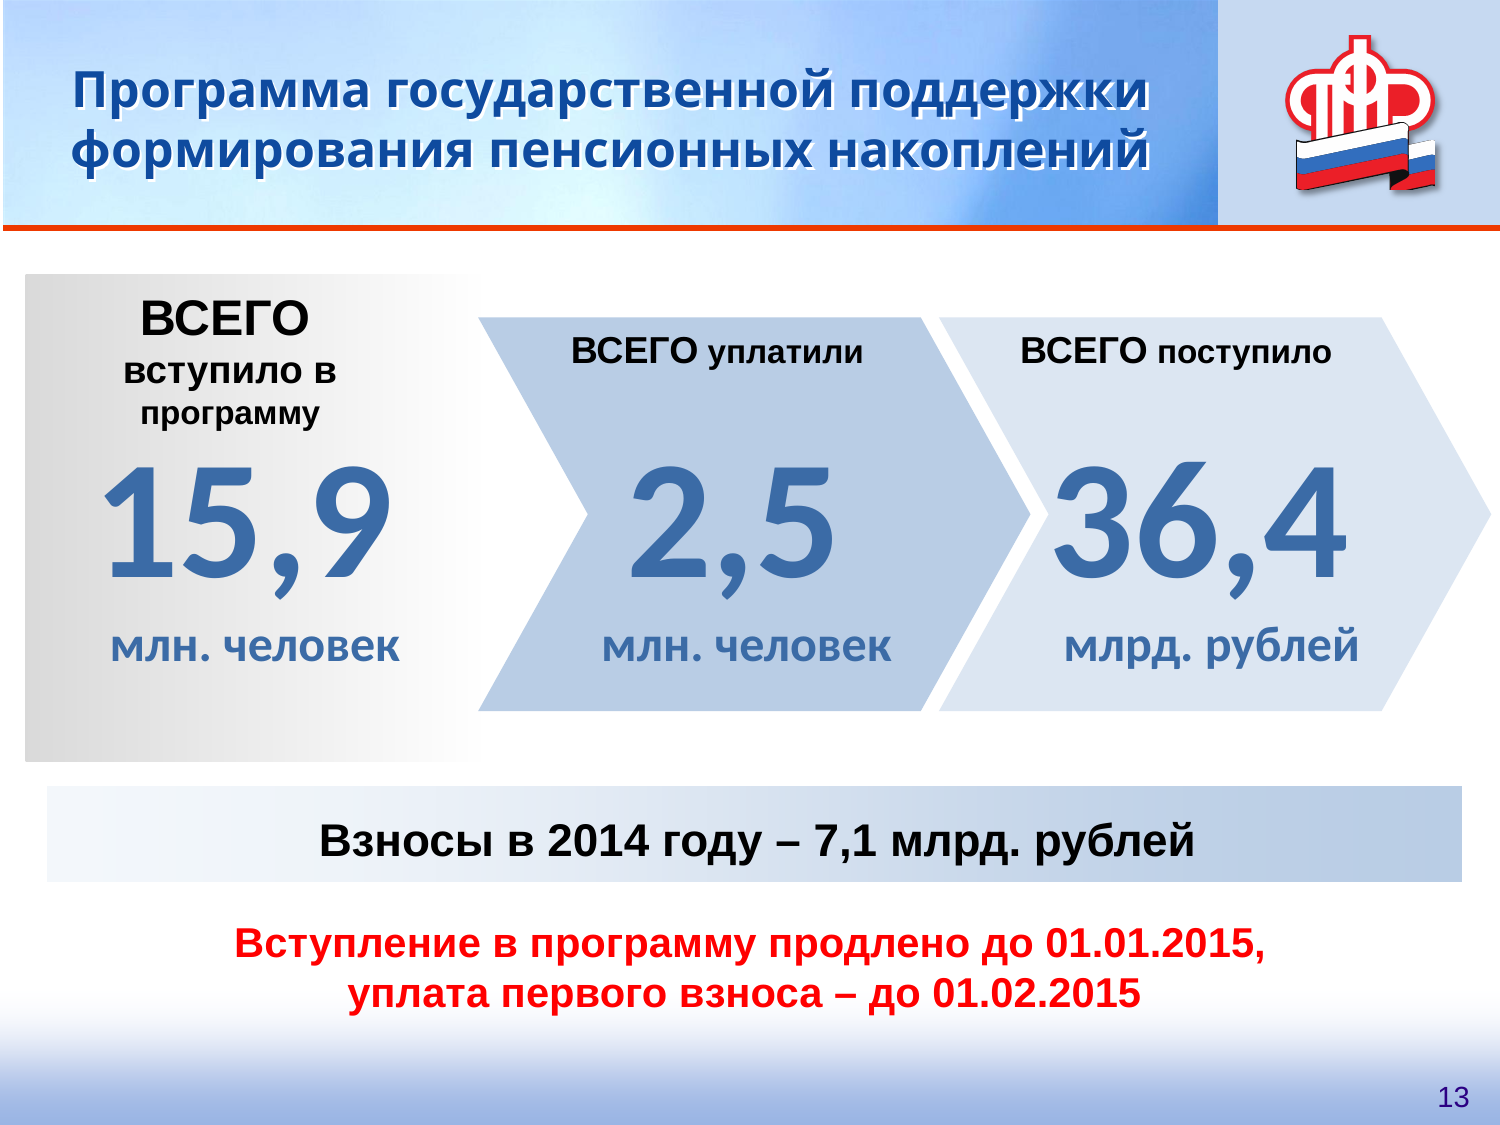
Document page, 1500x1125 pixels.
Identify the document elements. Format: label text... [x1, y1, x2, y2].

text_box [937, 315, 1494, 624]
picture [0, 0, 1500, 1125]
text_box 2,5 млн. человек [525, 408, 968, 672]
text_box ВСЕГО поступило [974, 325, 1379, 371]
text_box 36,4 млрд. рублей [990, 408, 1433, 672]
text_box ВСЕГО уплатили [516, 325, 919, 371]
text_box Программа государственной поддержки формирования пенсионных накоплений [16, 50, 1205, 185]
text_box [476, 622, 945, 714]
text_box [476, 315, 990, 631]
text_box 15,9 млн. человек [82, 408, 428, 672]
text_box ВСЕГО вступило в программу [29, 284, 432, 432]
text_box [937, 615, 1406, 714]
slide_number 13 [1411, 1070, 1496, 1125]
text_box [24, 272, 486, 763]
text_box Вступление в программу продлено до 01.01.2015, уплата первого взноса – до 01.02.2015 [79, 907, 1421, 1023]
